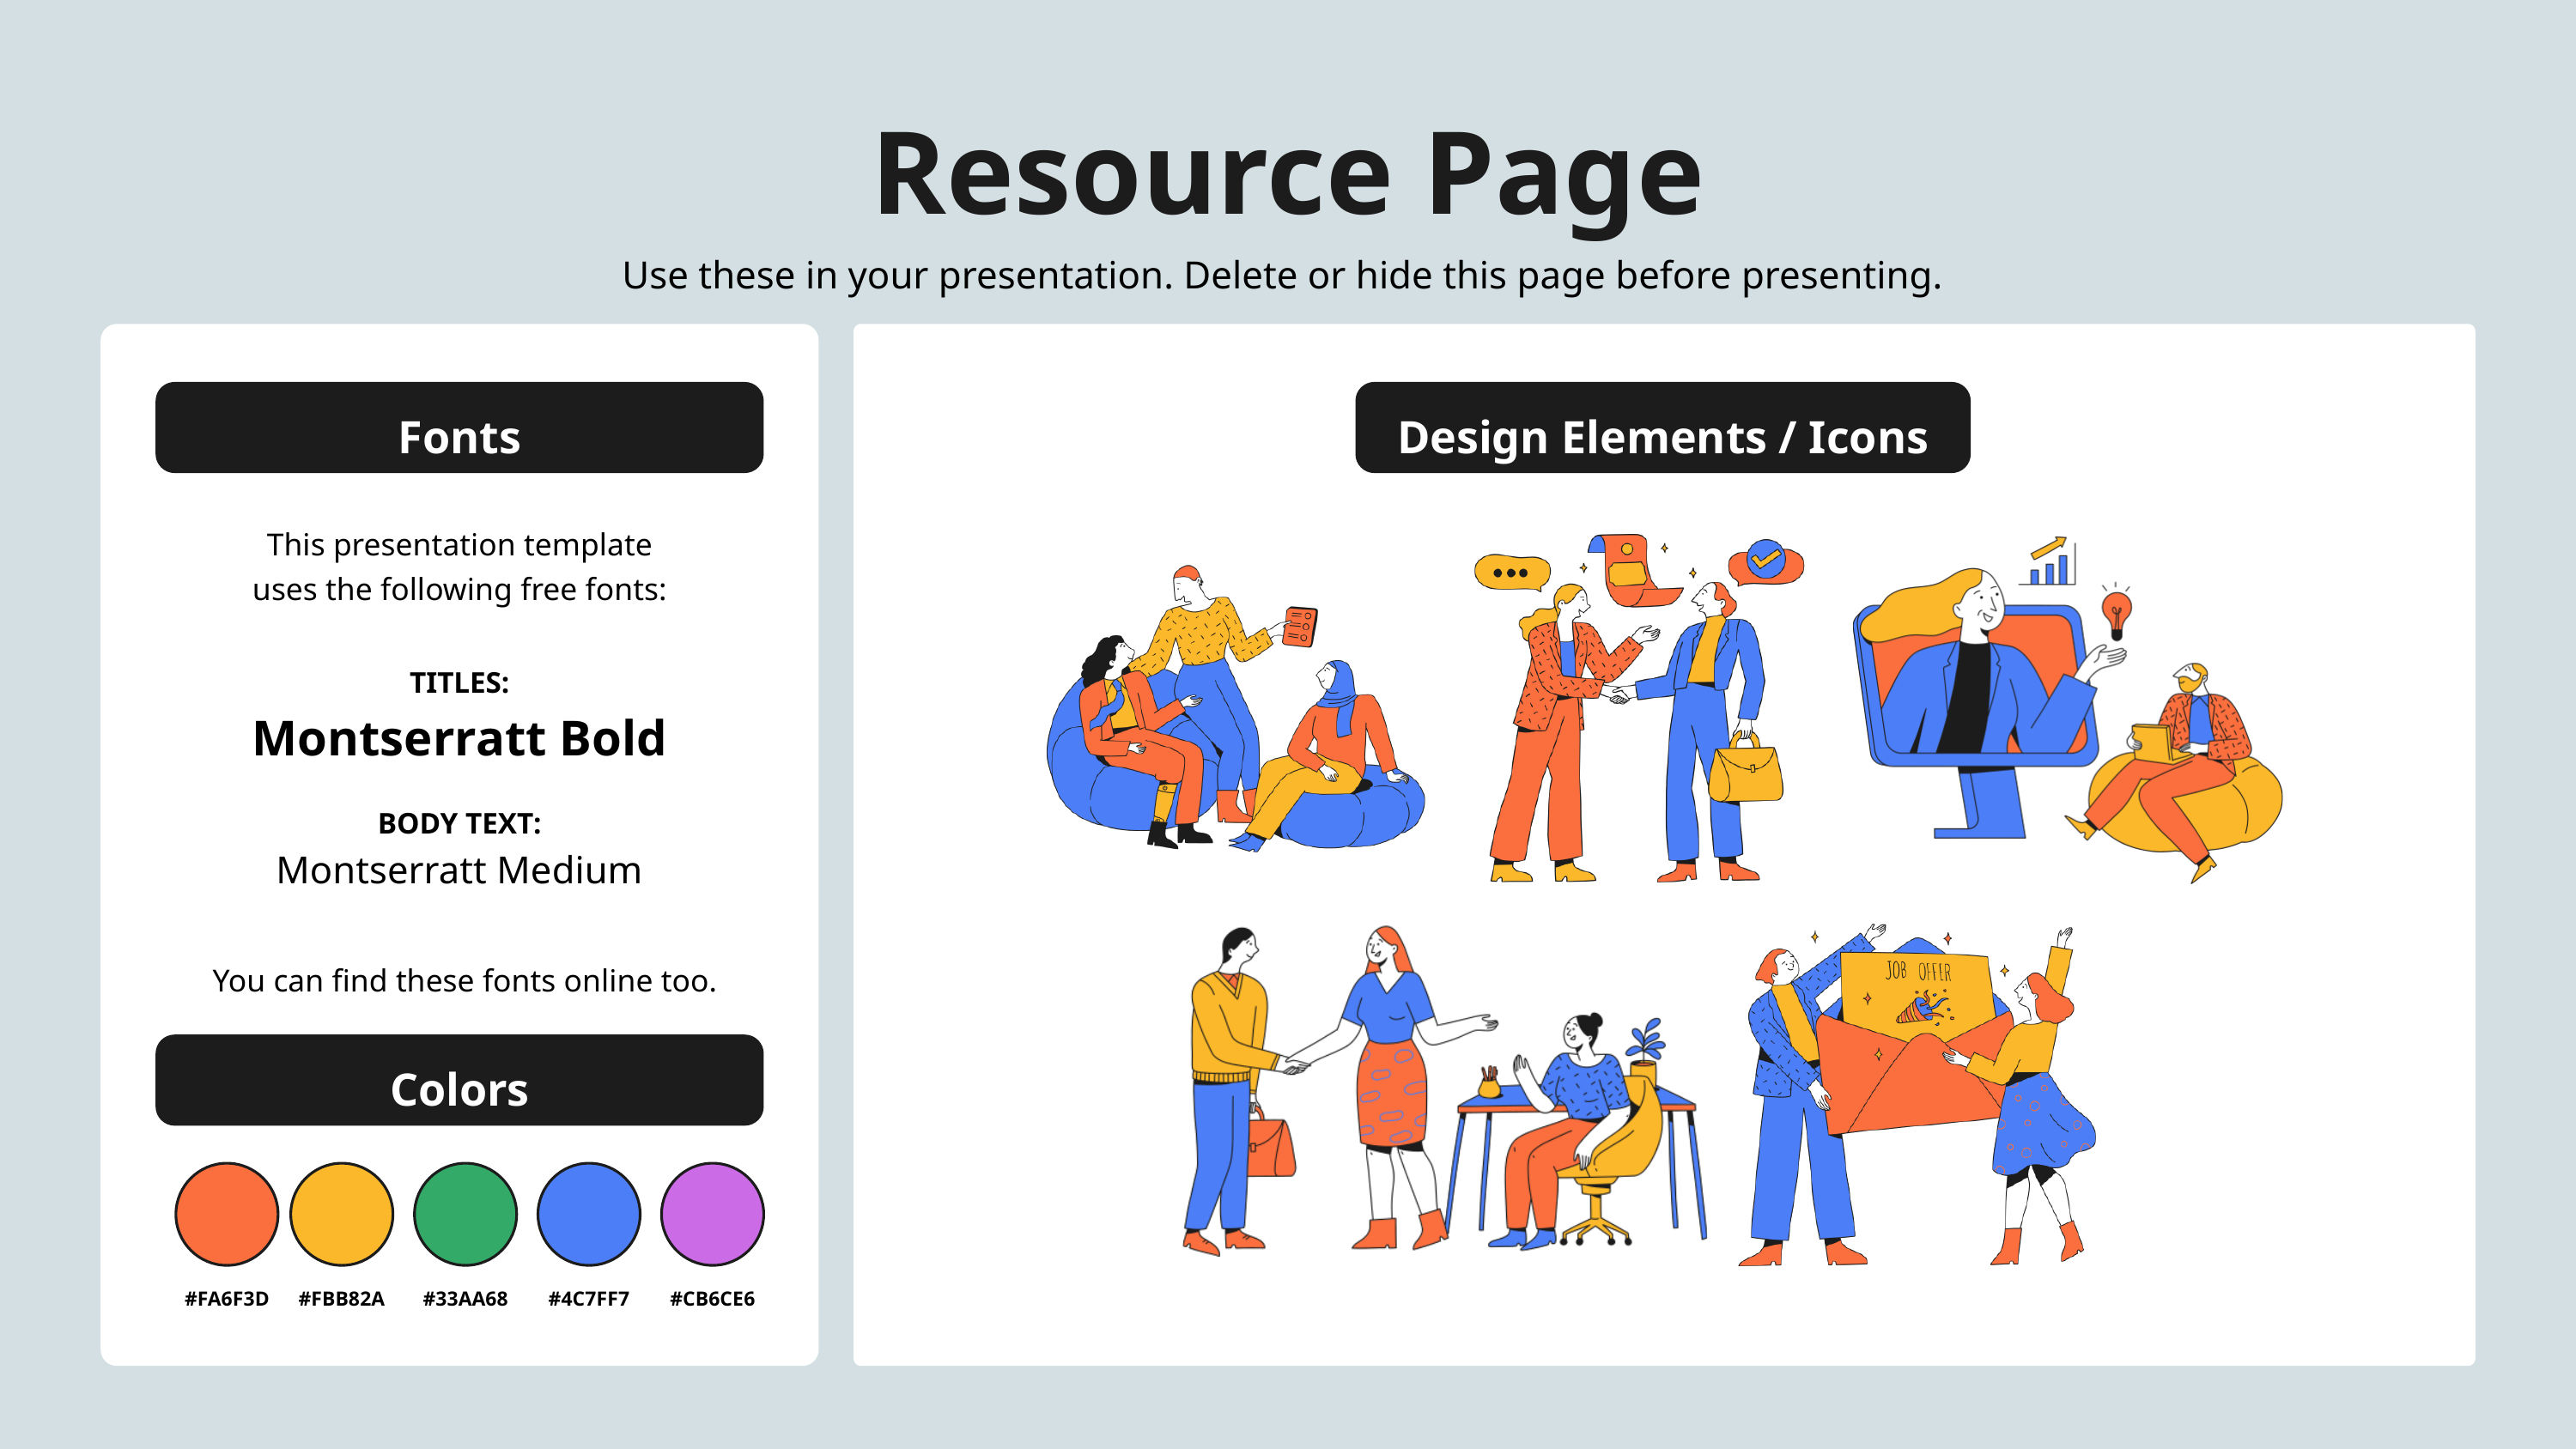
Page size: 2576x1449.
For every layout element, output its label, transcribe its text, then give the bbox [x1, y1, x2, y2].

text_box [1355, 381, 1971, 474]
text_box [155, 1034, 764, 1126]
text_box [414, 1162, 517, 1266]
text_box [175, 1162, 279, 1266]
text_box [853, 308, 2476, 1367]
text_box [100, 308, 819, 1367]
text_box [155, 381, 764, 474]
text_box Use these in your presentation. Delete or hide this page before presenting. [535, 241, 2041, 296]
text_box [661, 1162, 764, 1266]
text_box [538, 1162, 641, 1266]
text_box Resource Page [770, 100, 1806, 238]
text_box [290, 1162, 393, 1266]
